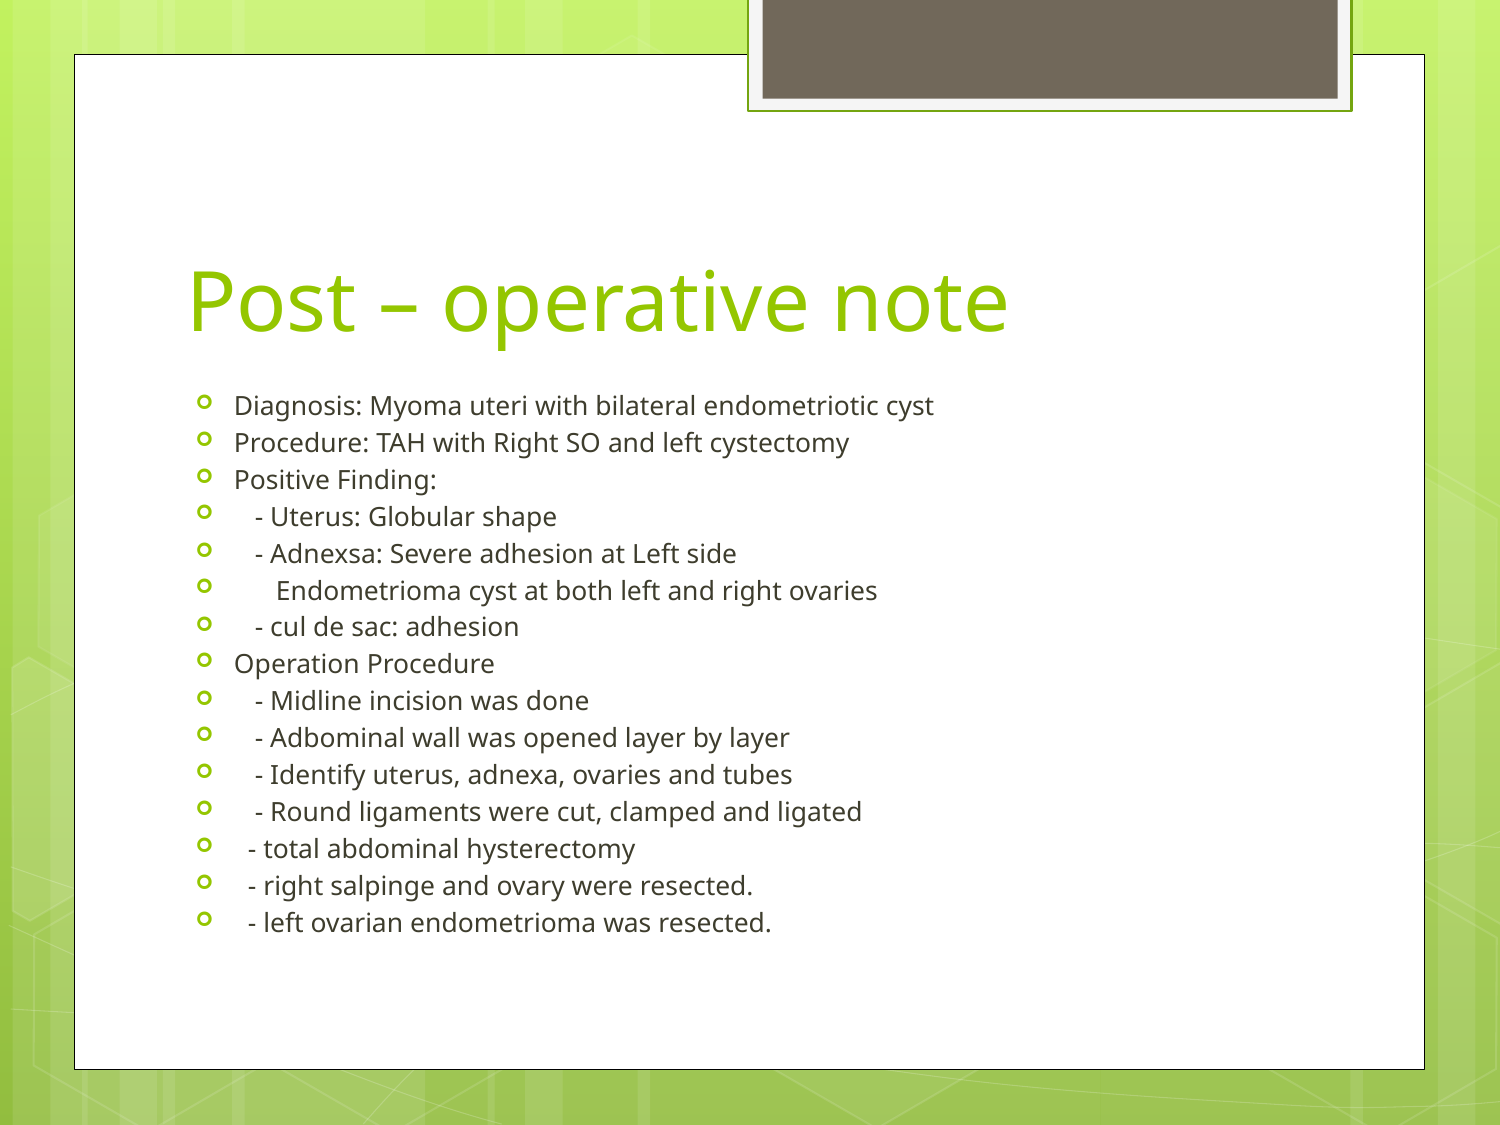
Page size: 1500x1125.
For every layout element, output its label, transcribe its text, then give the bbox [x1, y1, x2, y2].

list Diagnosis: Myoma uteri with bilateral endometriotic cyst Procedure: TAH with Right SO and left cystectomy Positive Finding: - Uterus: Globular shape - Adnexsa: Severe adhesion at Left side Endometrioma cyst at both left and right ovaries - cul de sac: adhesion Operation Procedure - Midline incision was done - Adbominal wall was opened layer by layer - Identify uterus, adnexa, ovaries and tubes - Round ligaments were cut, clamped and ligated - total abdominal hysterectomy - right salpinge and ovary were resected. - left ovarian endometrioma was resected. [171, 381, 1283, 957]
title Post – operative note [171, 168, 1324, 357]
